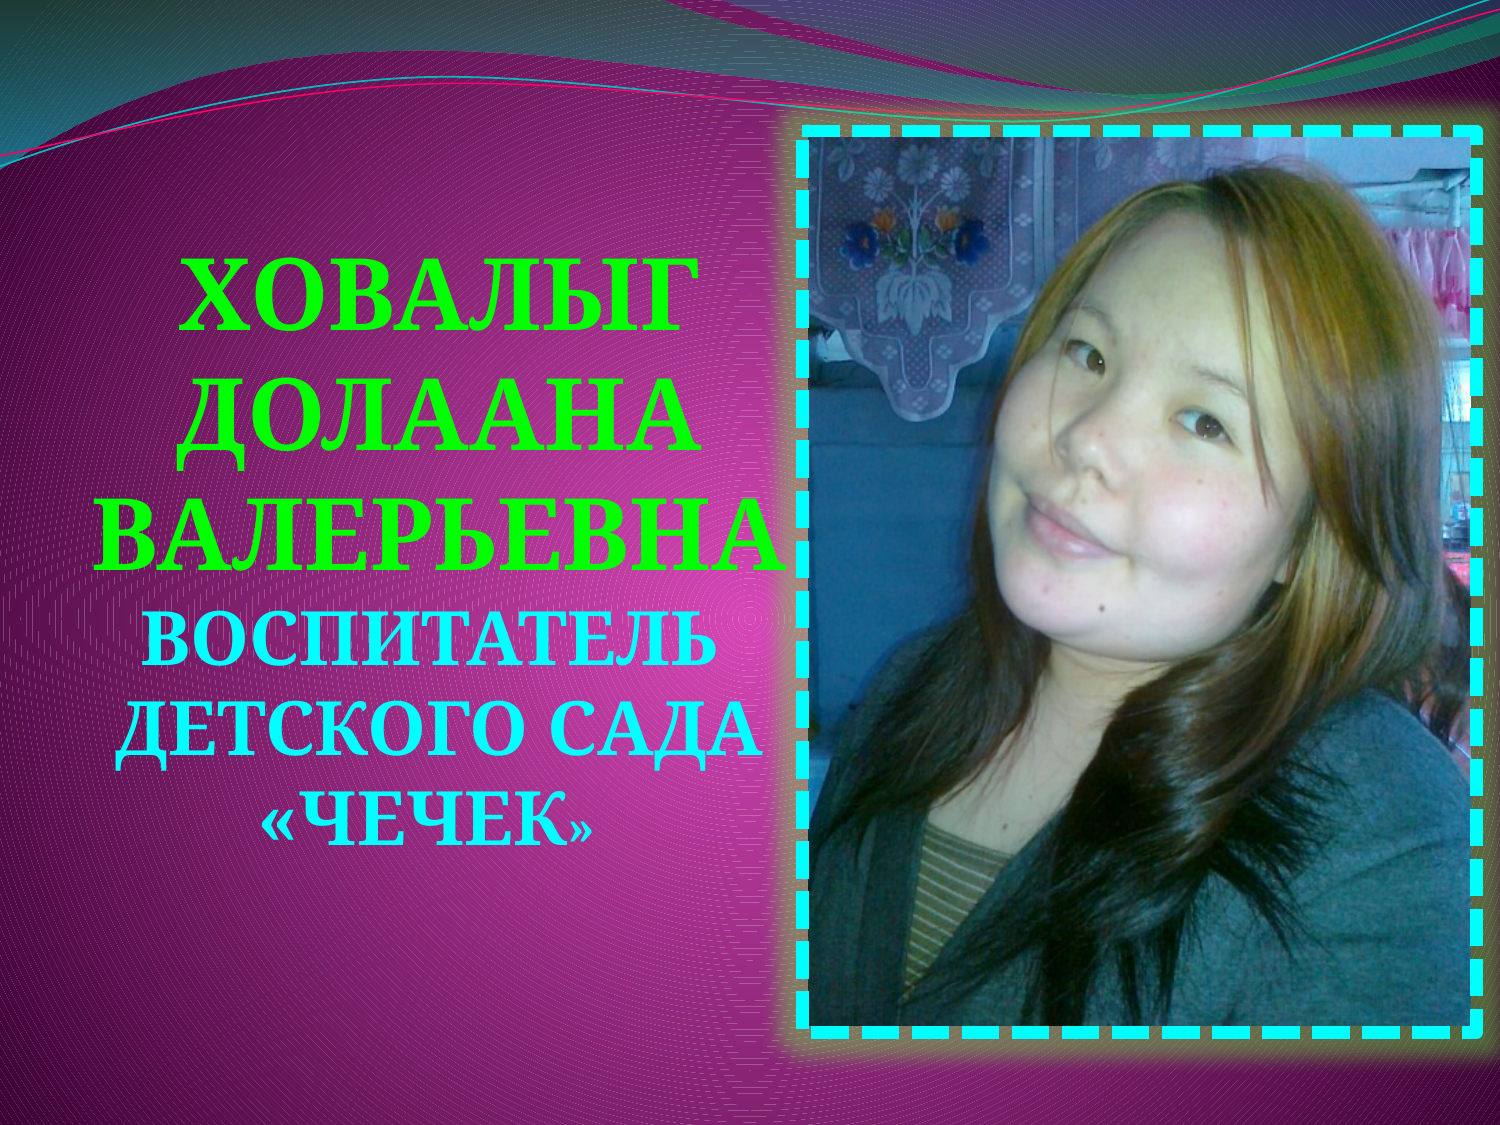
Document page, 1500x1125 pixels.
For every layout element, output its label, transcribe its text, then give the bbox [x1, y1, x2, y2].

picture [808, 136, 1471, 1027]
text_box Ховалыг долаана валерьевна Воспитатель детского сада «Чечек» [70, 222, 801, 868]
picture [808, 787, 813, 799]
